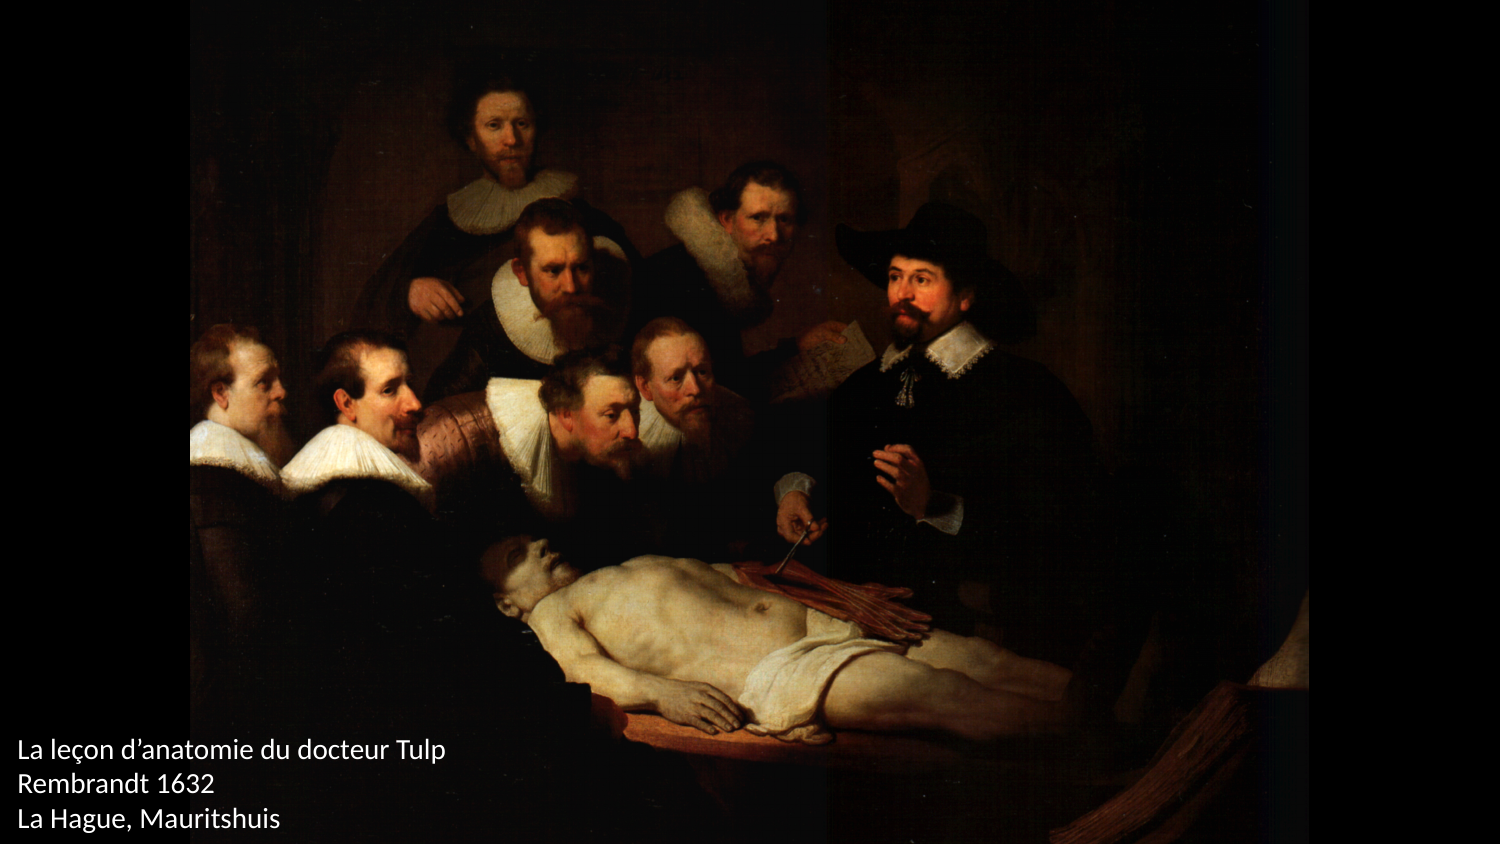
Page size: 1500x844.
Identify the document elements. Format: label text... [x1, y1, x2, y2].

picture [190, 0, 1309, 844]
text_box La leçon d’anatomie du docteur Tulp Rembrandt 1632 La Hague, Mauritshuis [2, 722, 190, 843]
